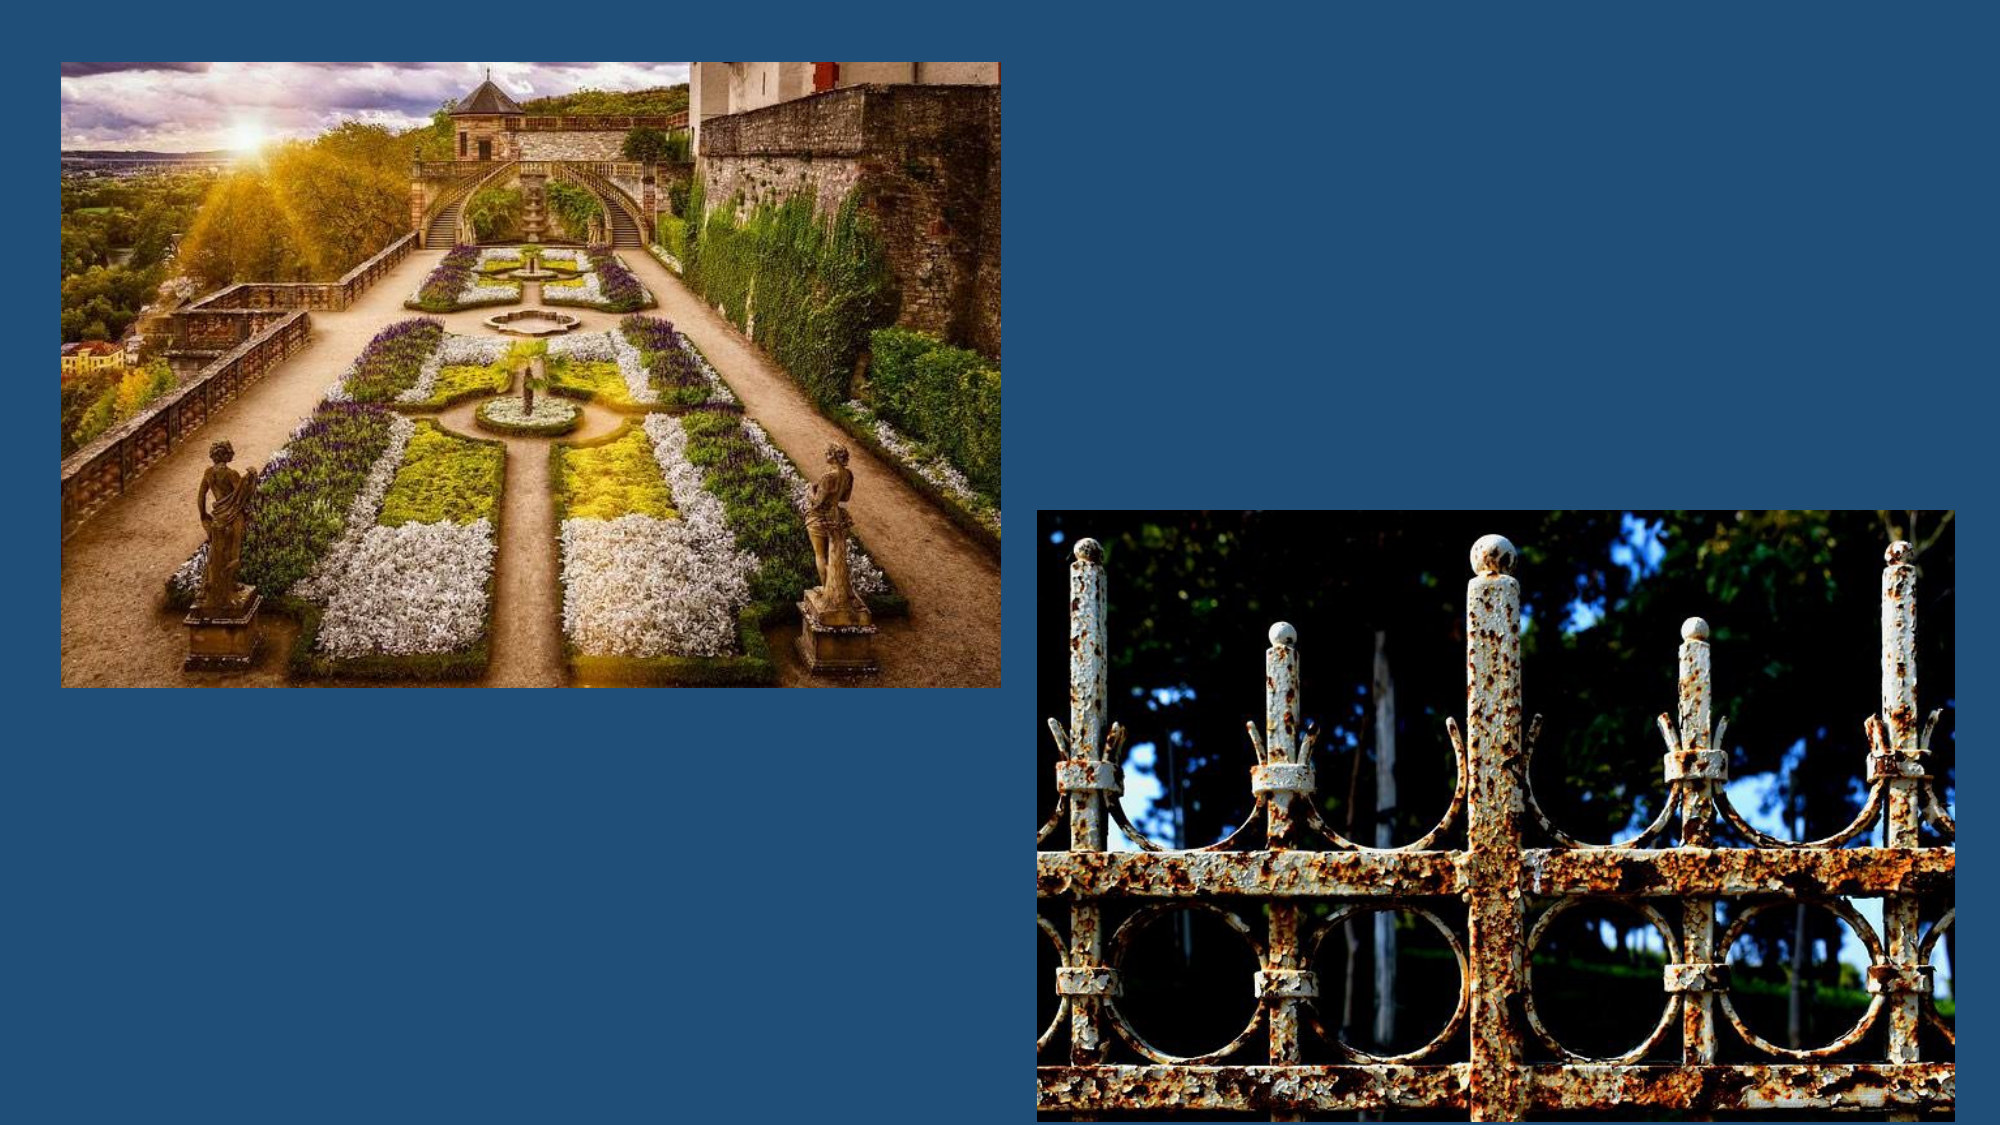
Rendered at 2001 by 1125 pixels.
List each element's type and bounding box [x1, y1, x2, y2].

picture [1037, 510, 1955, 1123]
picture [61, 62, 1001, 688]
